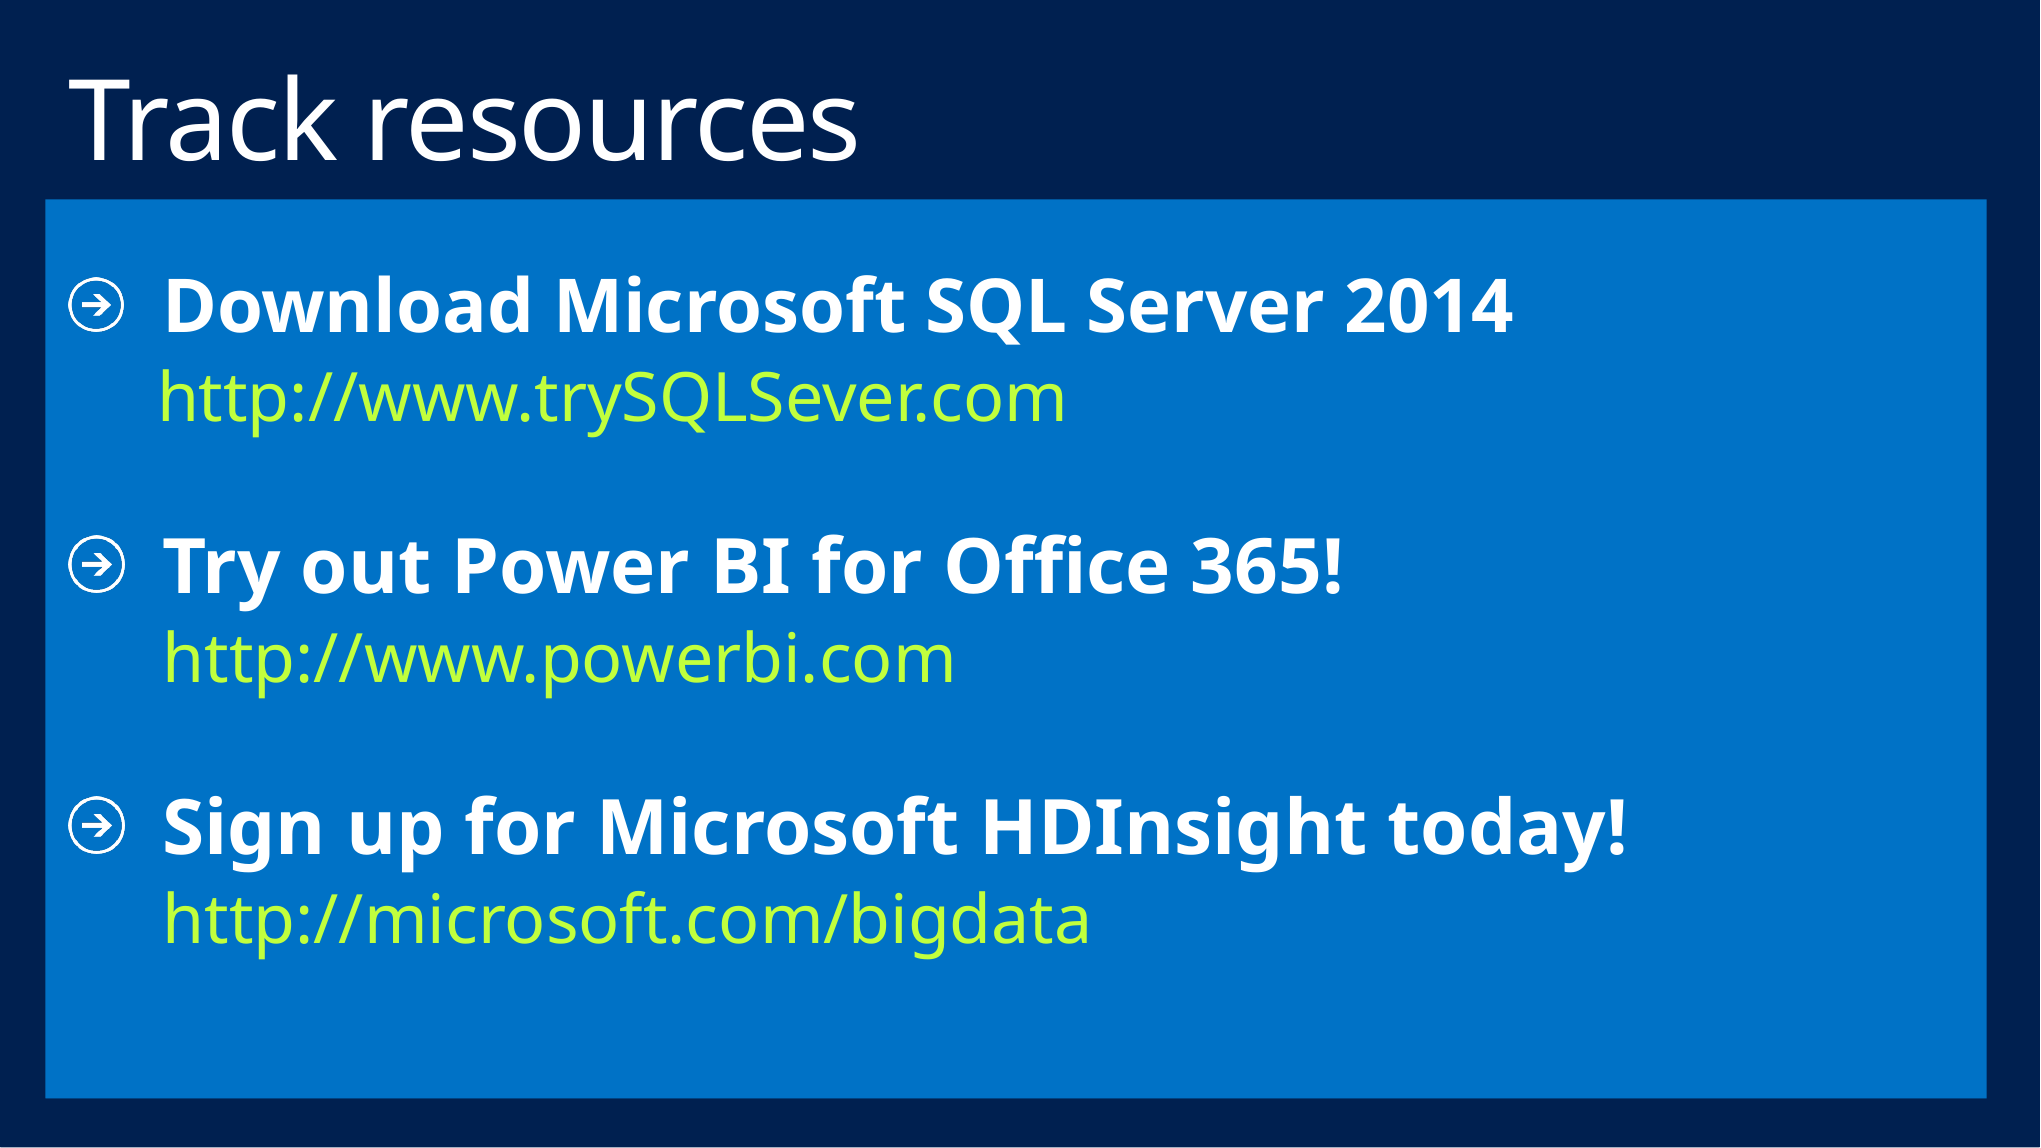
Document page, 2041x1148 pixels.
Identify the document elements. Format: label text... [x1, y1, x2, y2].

text_box Download Microsoft SQL Server 2014 http://www.trySQLSever.com Try out Power BI for Office 365! http://www.powerbi.com Sign up for Microsoft HDInsight today! http://microsoft.com/bigdata [53, 261, 1987, 631]
text_box Download Microsoft SQL Server 2014 http://www.trySQLSever.com Try out Power BI for Office 365! http://www.powerbi.com Sign up for Microsoft HDInsight today! http://microsoft.com/bigdata [53, 815, 1987, 1061]
text_box [53, 631, 1987, 815]
picture [68, 815, 125, 854]
text_box [46, 198, 1987, 1098]
text_box [0, 0, 2040, 1148]
picture [68, 535, 125, 593]
title Track resources [46, 48, 1996, 199]
picture [68, 277, 124, 332]
